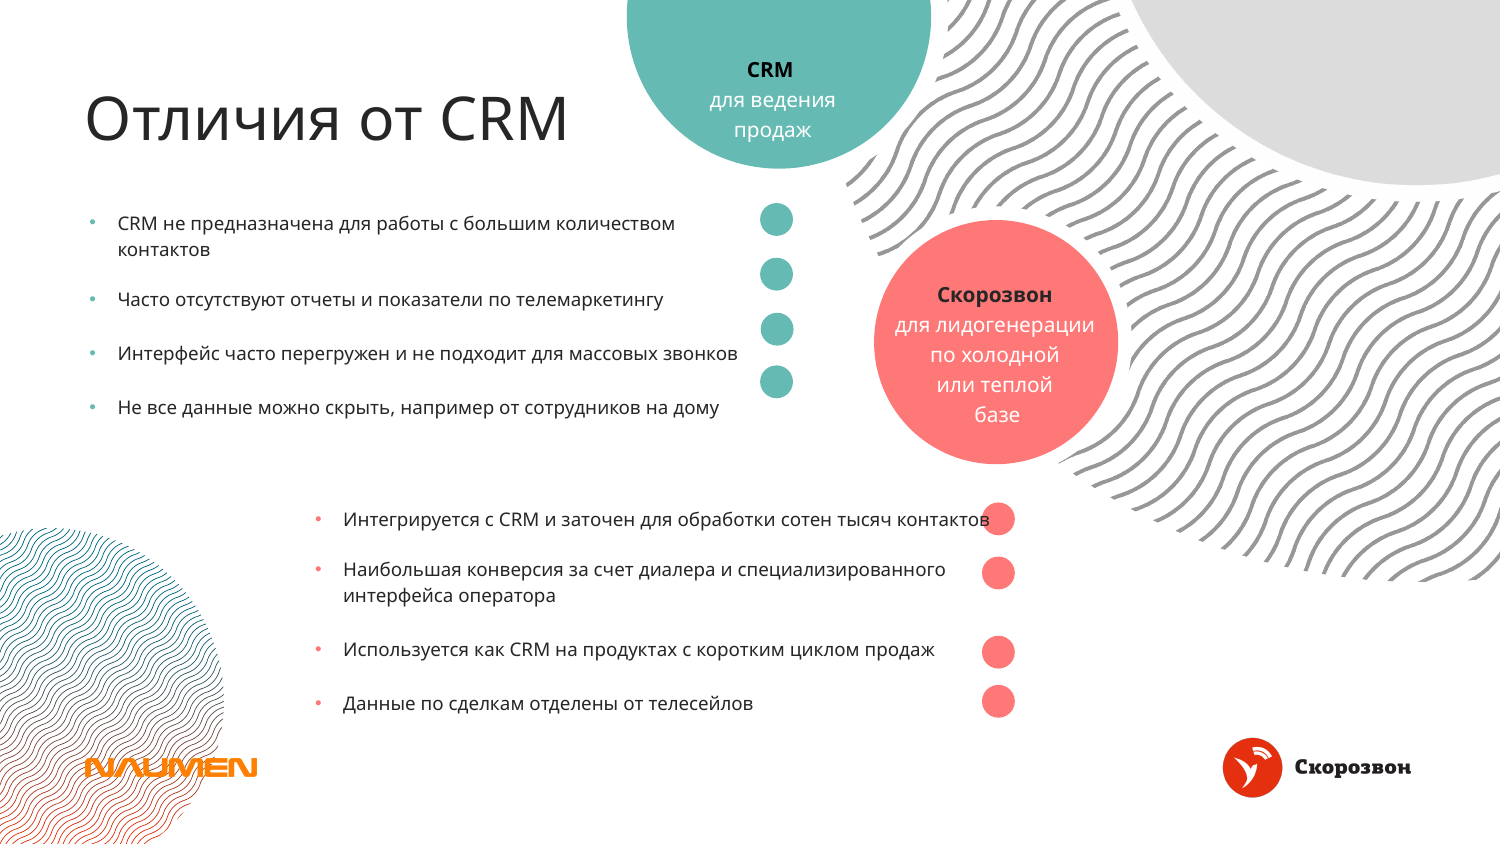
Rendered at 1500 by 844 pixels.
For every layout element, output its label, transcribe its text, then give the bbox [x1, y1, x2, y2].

text_box [758, 363, 796, 401]
text_box Отличия от CRM [69, 65, 604, 160]
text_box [860, 206, 1133, 479]
text_box [758, 310, 796, 348]
picture [1218, 730, 1415, 804]
text_box CRM не предназначена для работы с большим количеством контактов Часто отсутствуют отчеты и показатели по телемаркетингу Интерфейс часто перегружен и не подходит для массовых звонков Не все данные можно скрыть, например от сотрудников на дому [51, 199, 764, 452]
text_box [764, 255, 796, 293]
picture [807, 0, 1500, 582]
text_box Интегрируется с CRM и заточен для обработки сотен тысяч контактов Наибольшая конверсия за счет диалера и специализированного интерфейса оператора Используется как CRM на продуктах с коротким циклом продаж Данные по сделкам отделены от телесейлов [277, 495, 1031, 722]
text_box [764, 200, 796, 239]
text_box [979, 682, 1017, 720]
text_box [609, 0, 949, 186]
picture [0, 528, 257, 844]
